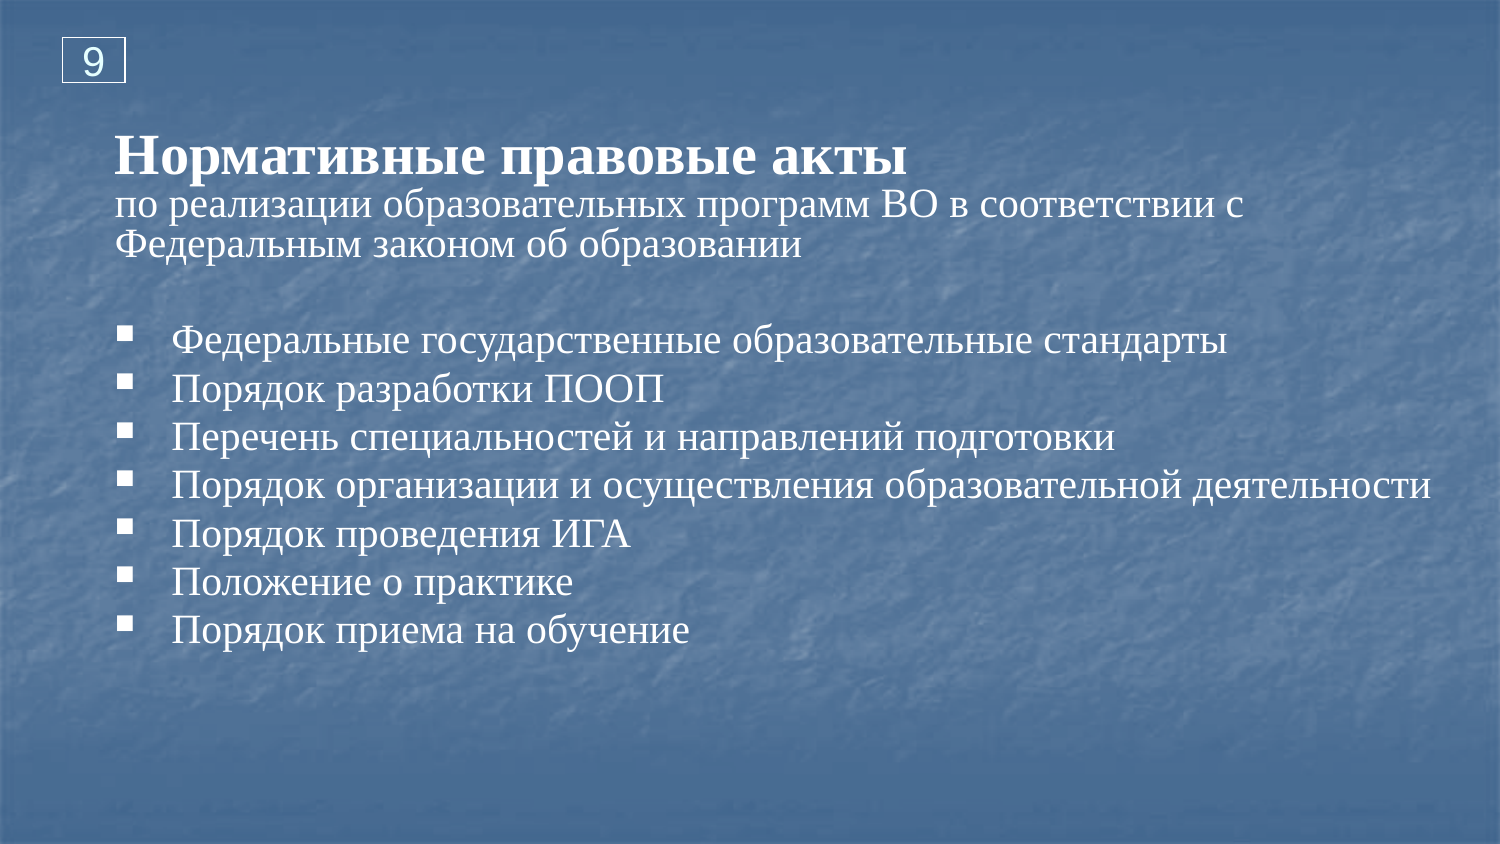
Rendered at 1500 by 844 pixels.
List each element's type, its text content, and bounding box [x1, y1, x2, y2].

list Нормативные правовые акты по реализации образовательных программ ВО в соответствии с Федеральным законом об образовании Федеральные государственные образовательные стандарты Порядок разработки ПООП Перечень специальностей и направлений подготовки Порядок организации и осуществления образовательной деятельности Порядок проведения ИГА Положение о практике Порядок приема на обучение [99, 121, 1450, 694]
text_box 9 [62, 37, 125, 83]
